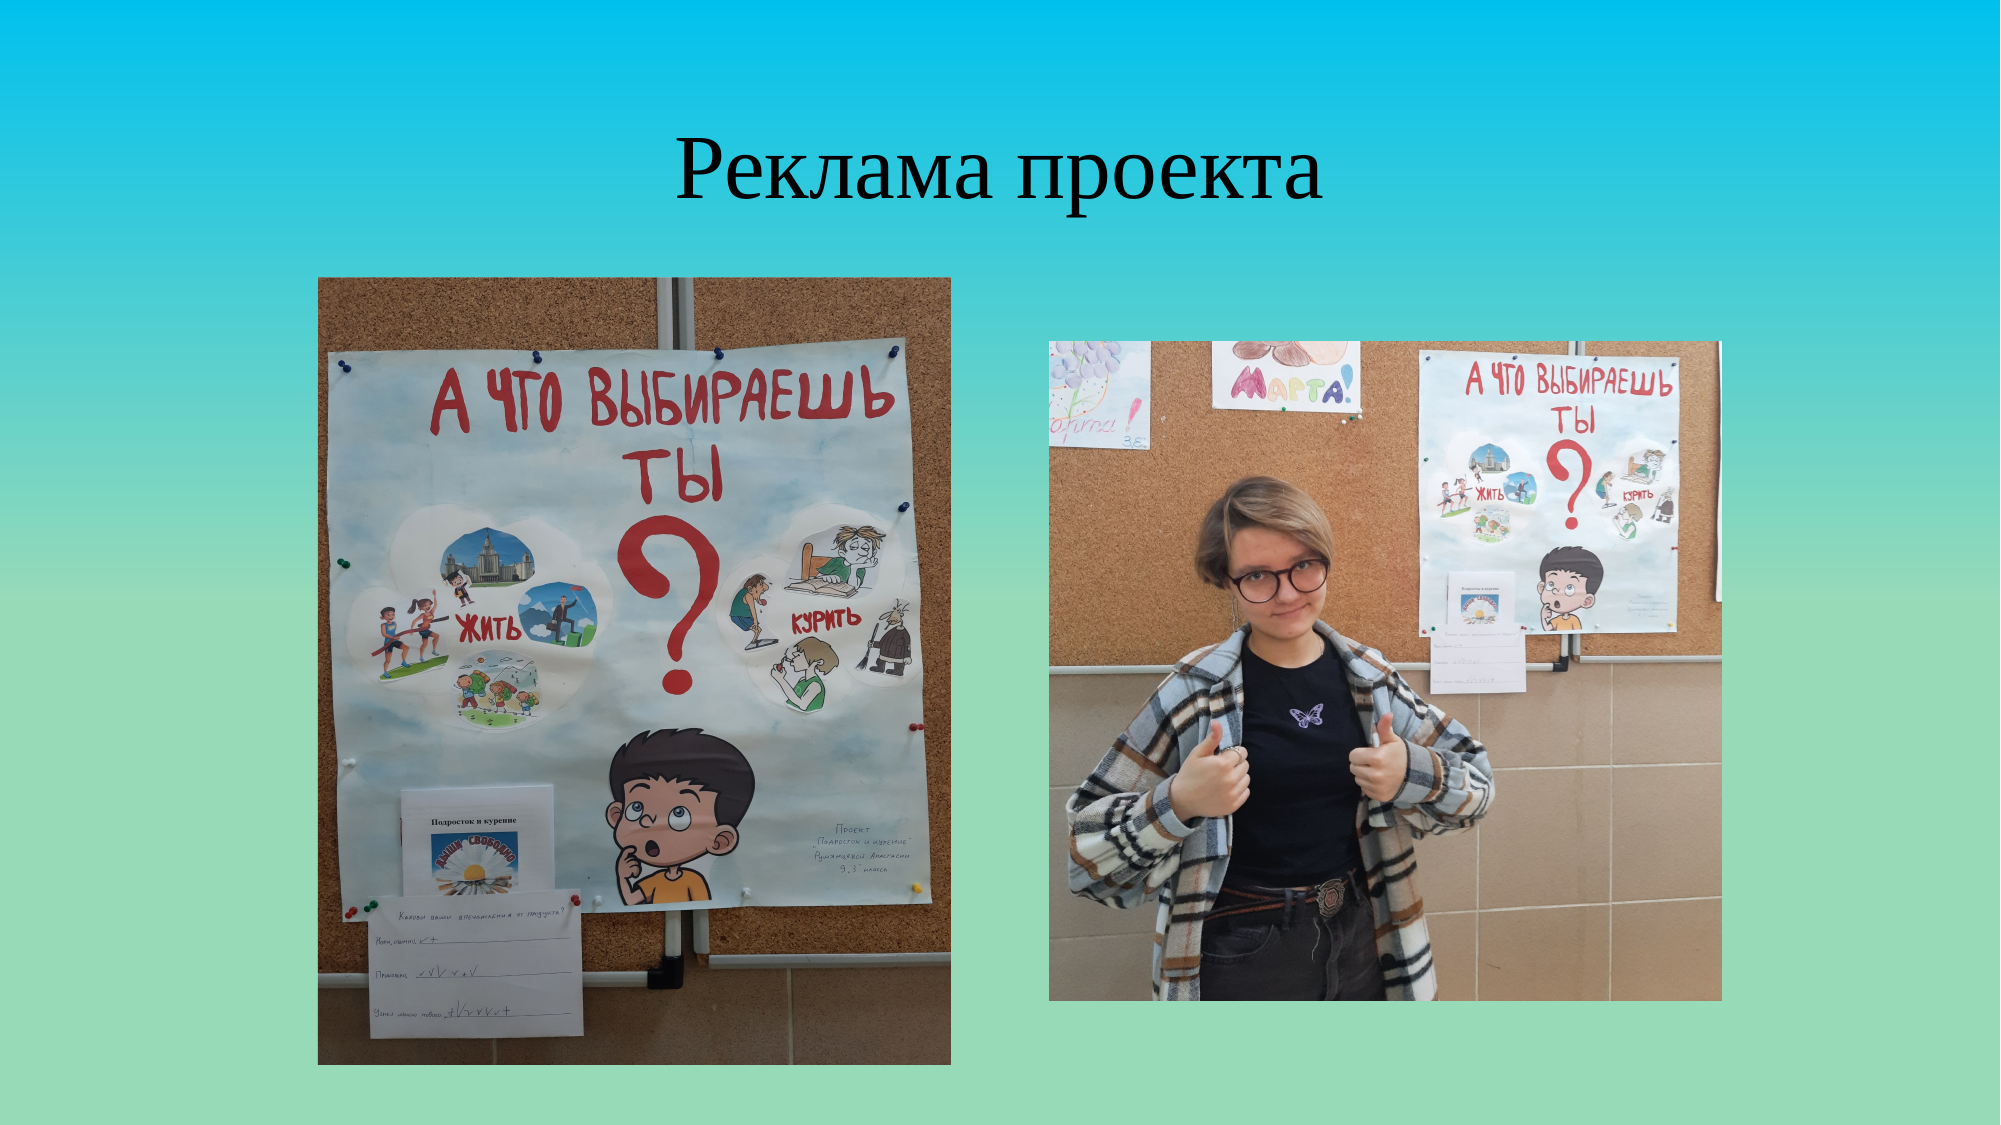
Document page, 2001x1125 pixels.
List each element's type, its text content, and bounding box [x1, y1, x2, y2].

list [240, 354, 1029, 988]
picture [318, 278, 951, 354]
title Реклама проекта [137, 59, 1863, 278]
picture [318, 988, 951, 1065]
picture [1049, 341, 1722, 1002]
